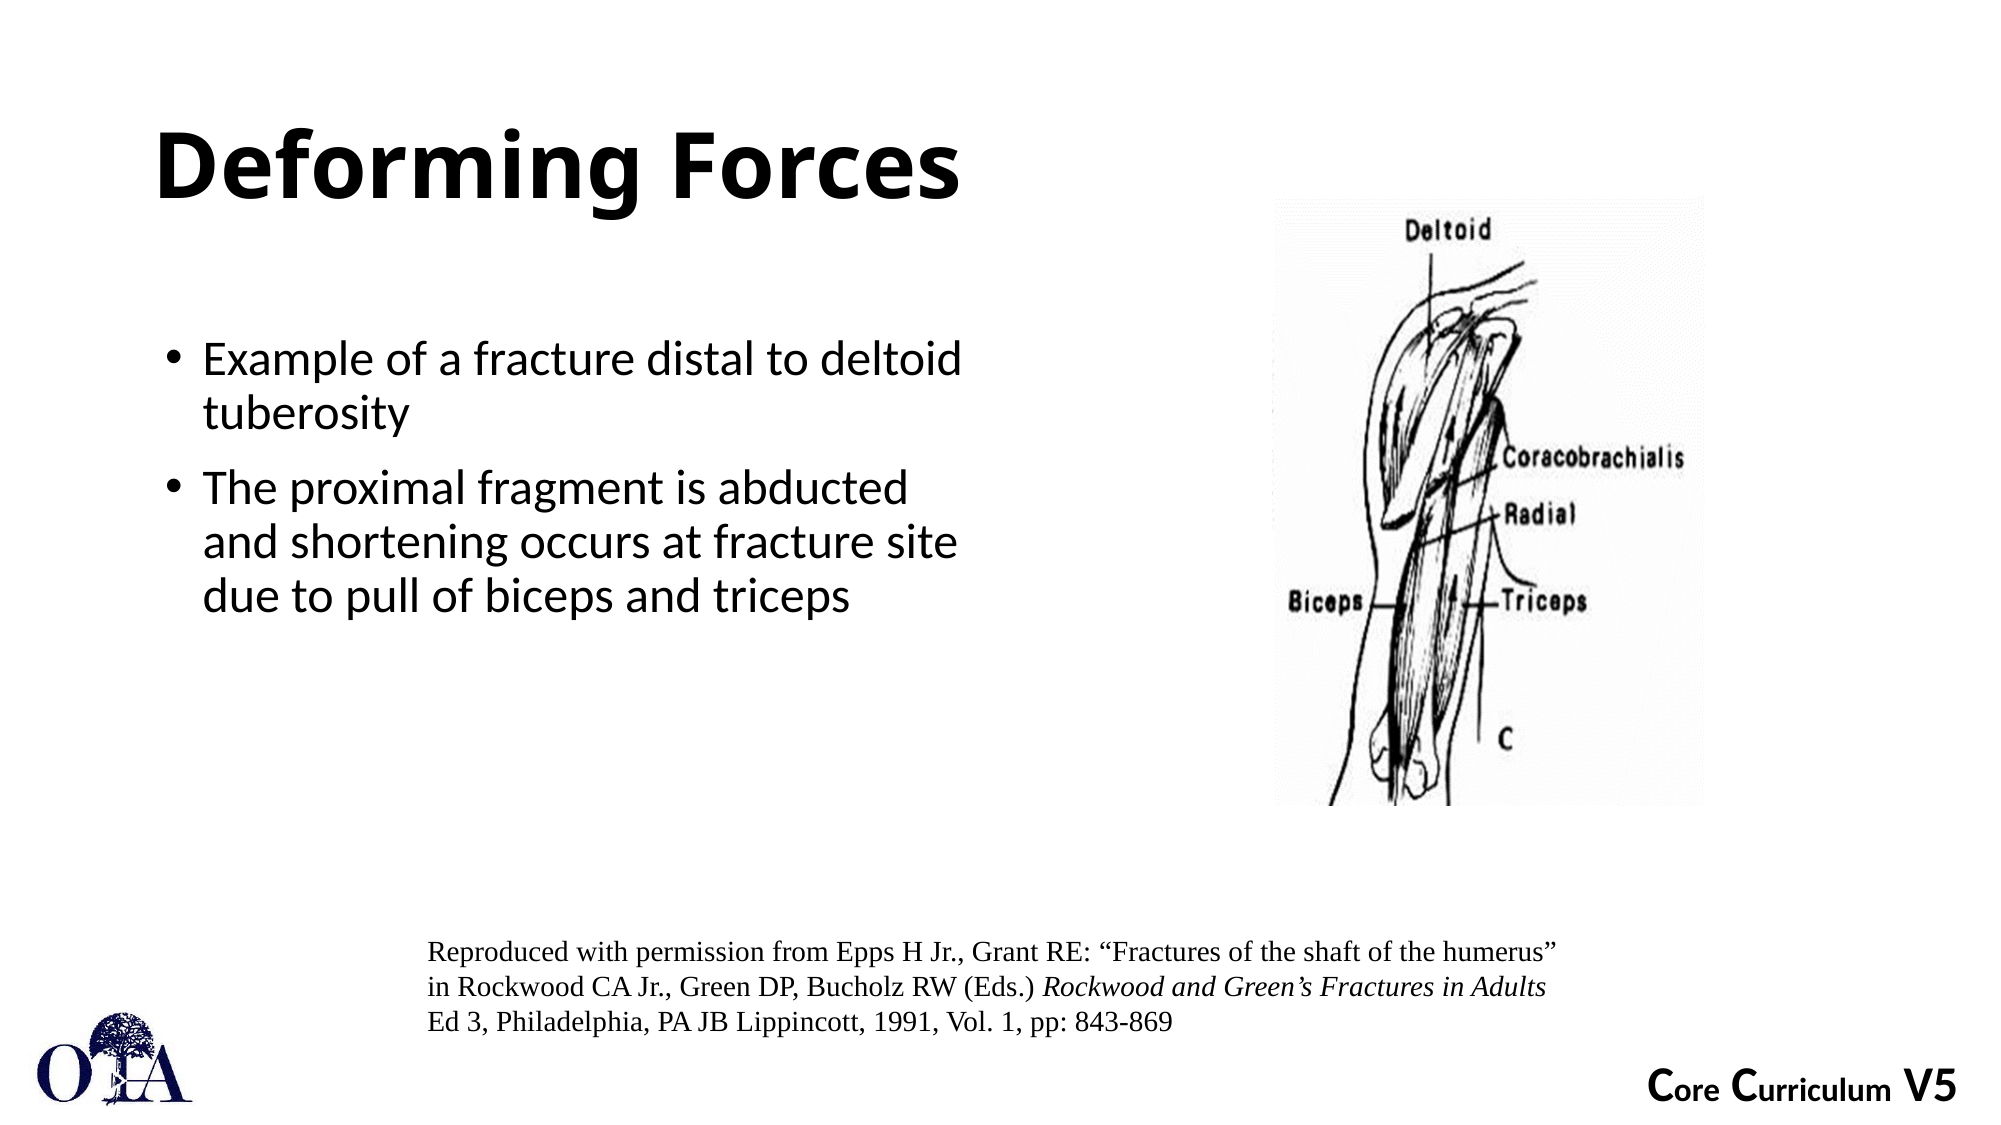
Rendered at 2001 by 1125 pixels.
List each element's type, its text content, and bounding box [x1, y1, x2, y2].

picture [28, 1010, 200, 1108]
picture [1272, 193, 1707, 806]
text_box Example of a fracture distal to deltoid tuberosity The proximal fragment is abducted and shortening occurs at fracture site due to pull of biceps and triceps [150, 324, 984, 1000]
text_box Reproduced with permission from Epps H Jr., Grant RE: “Fractures of the shaft of the humerus” in Rockwood CA Jr., Green DP, Bucholz RW (Eds.) Rockwood and Green’s Fractures in Adults Ed 3, Philadelphia, PA JB Lippincott, 1991, Vol. 1, pp: 843-869 [412, 924, 1588, 1045]
title Deforming Forces [137, 59, 1863, 278]
